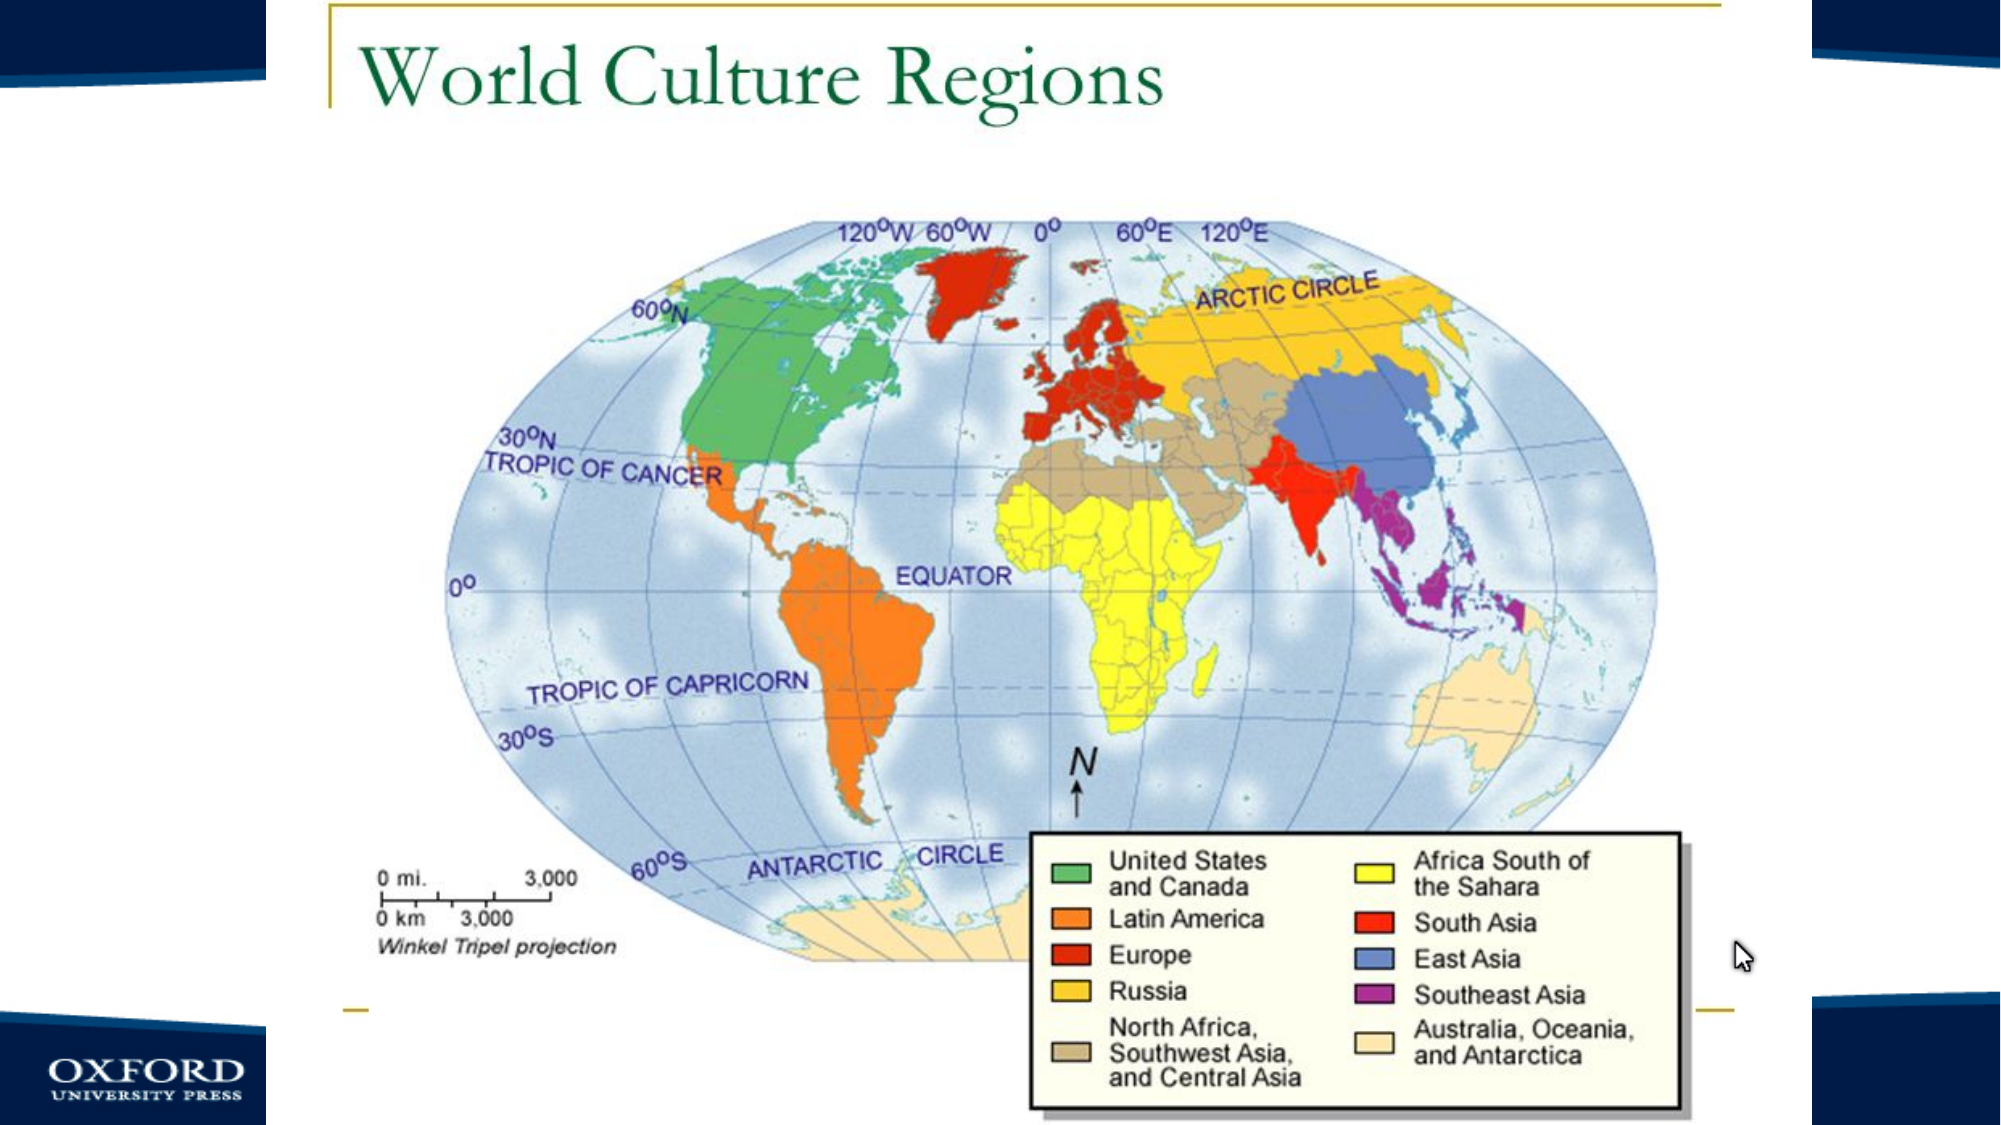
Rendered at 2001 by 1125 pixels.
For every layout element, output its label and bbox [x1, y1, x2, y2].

list [266, 0, 1812, 1125]
picture [1812, 0, 2001, 1125]
picture [0, 0, 266, 1125]
